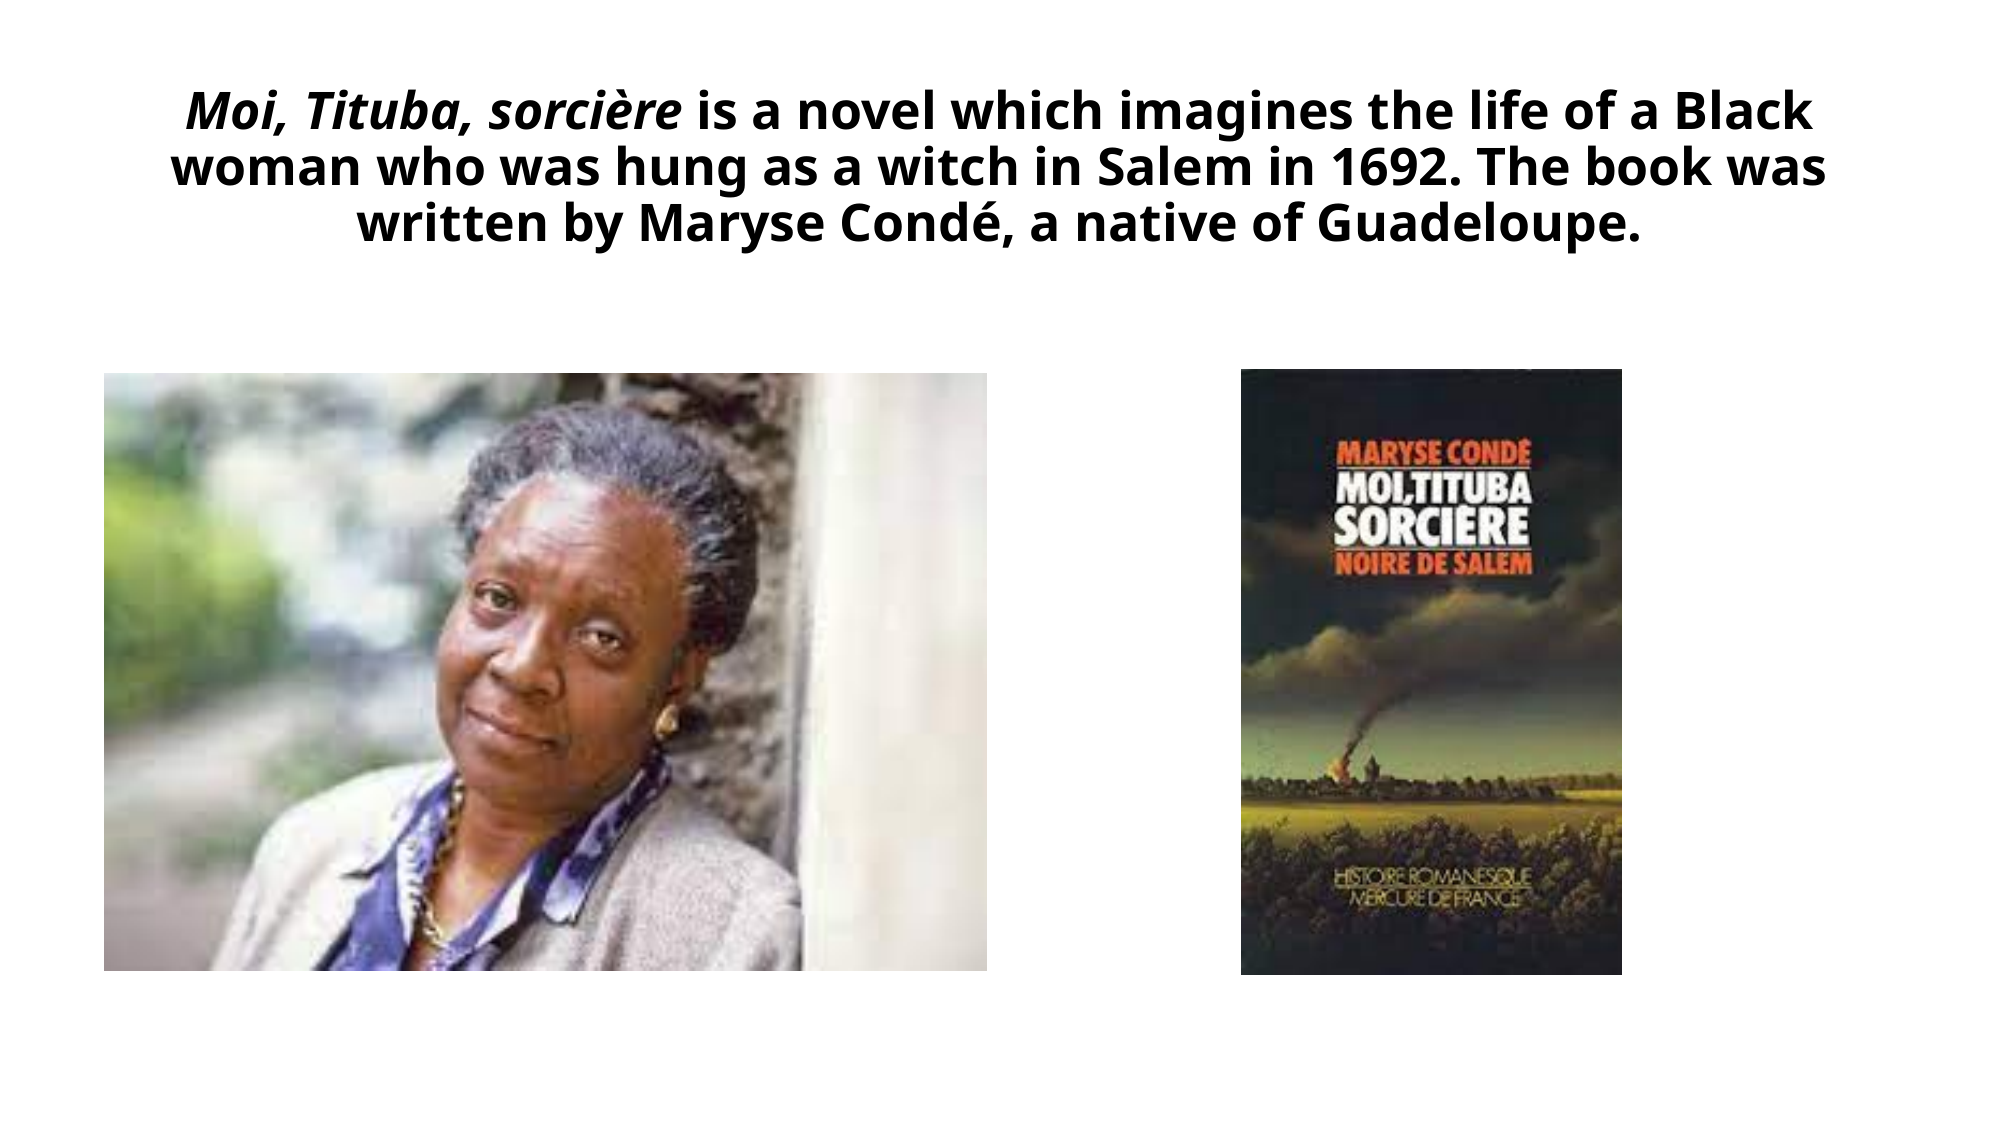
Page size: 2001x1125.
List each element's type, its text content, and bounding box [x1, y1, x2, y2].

title Moi, Tituba, sorcière is a novel which imagines the life of a Black woman who was hung as a witch in Salem in 1692. The book was written by Maryse Condé, a native of Guadeloupe. [137, 59, 1863, 278]
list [104, 373, 987, 971]
picture [1241, 369, 1622, 975]
